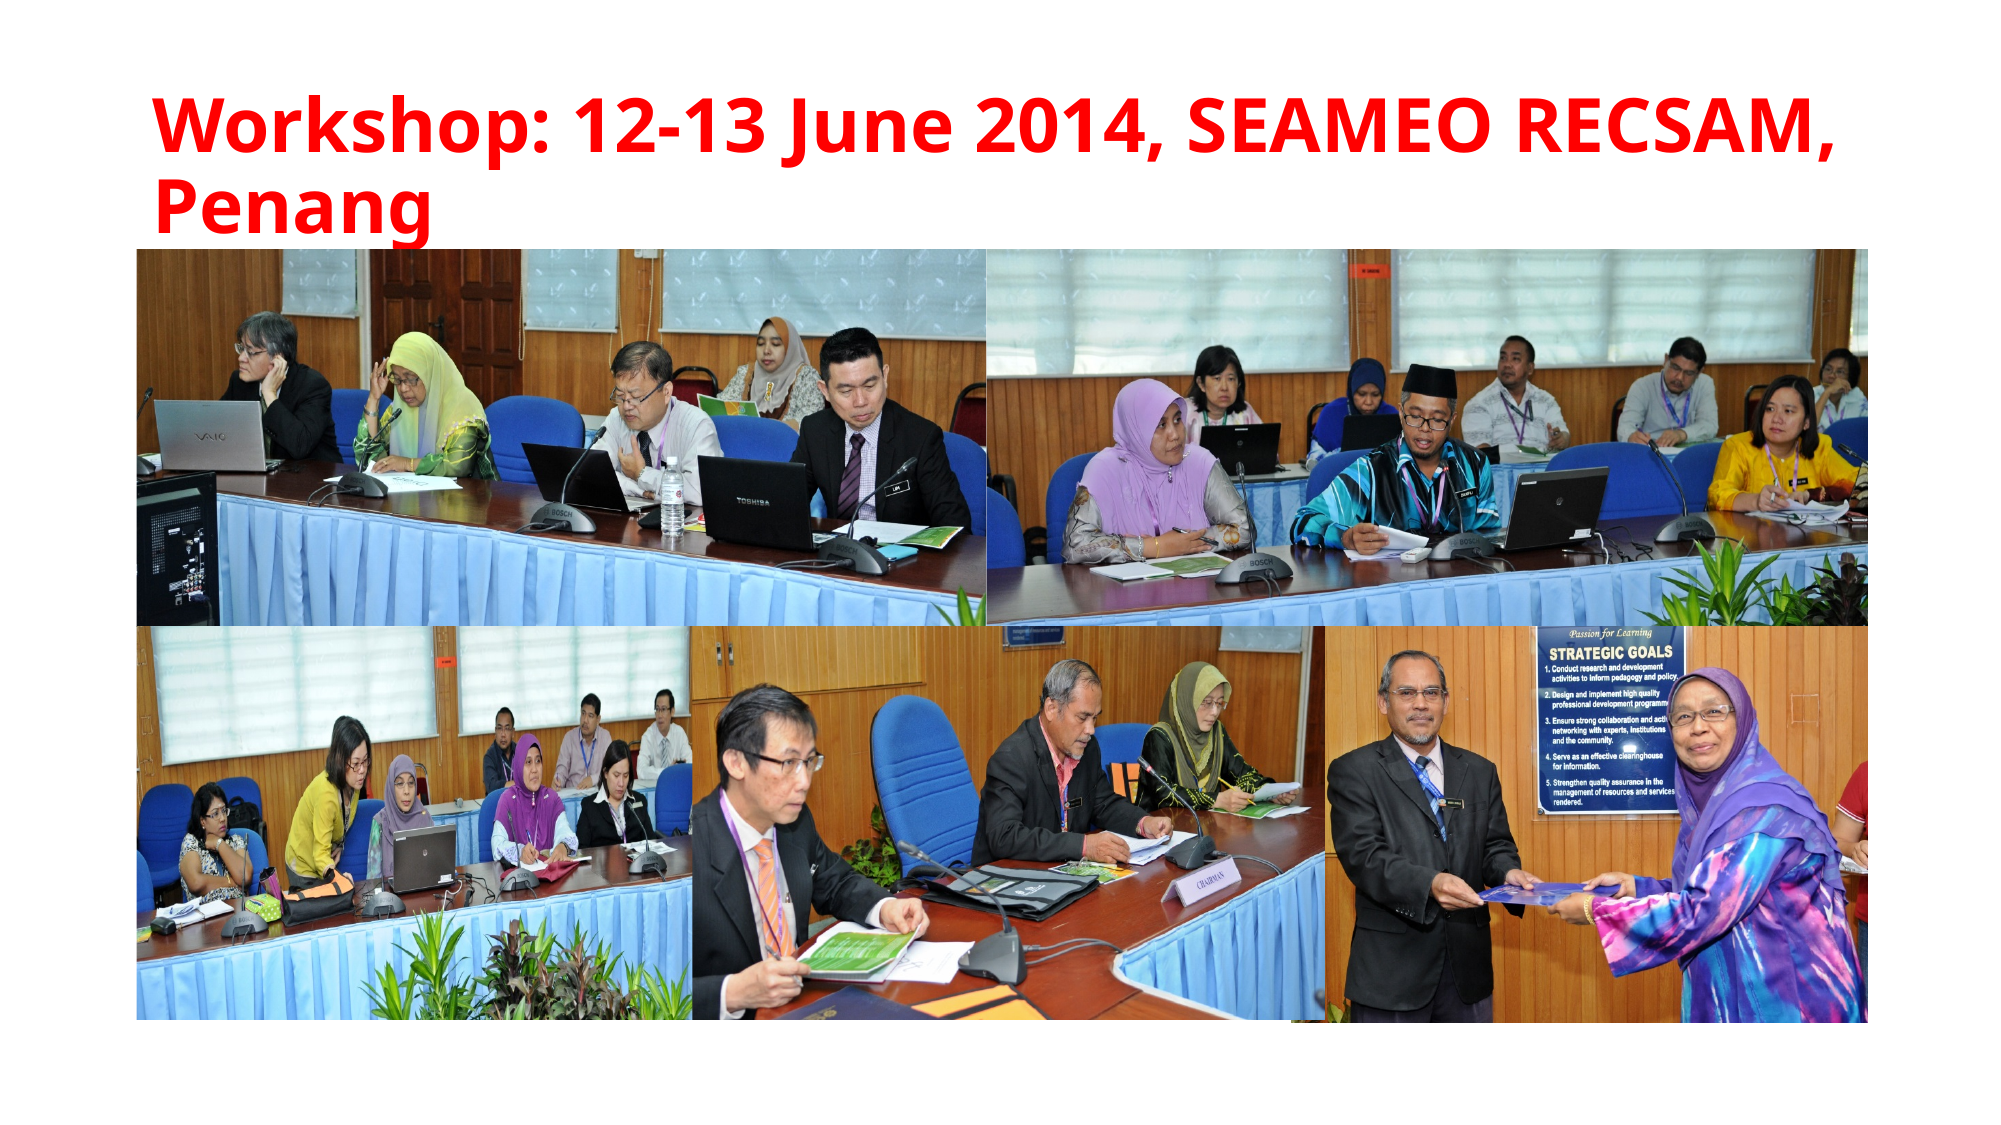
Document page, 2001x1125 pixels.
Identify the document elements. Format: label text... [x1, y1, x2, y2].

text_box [136, 249, 1869, 1022]
title Workshop: 12-13 June 2014, SEAMEO RECSAM, Penang [137, 59, 1898, 278]
